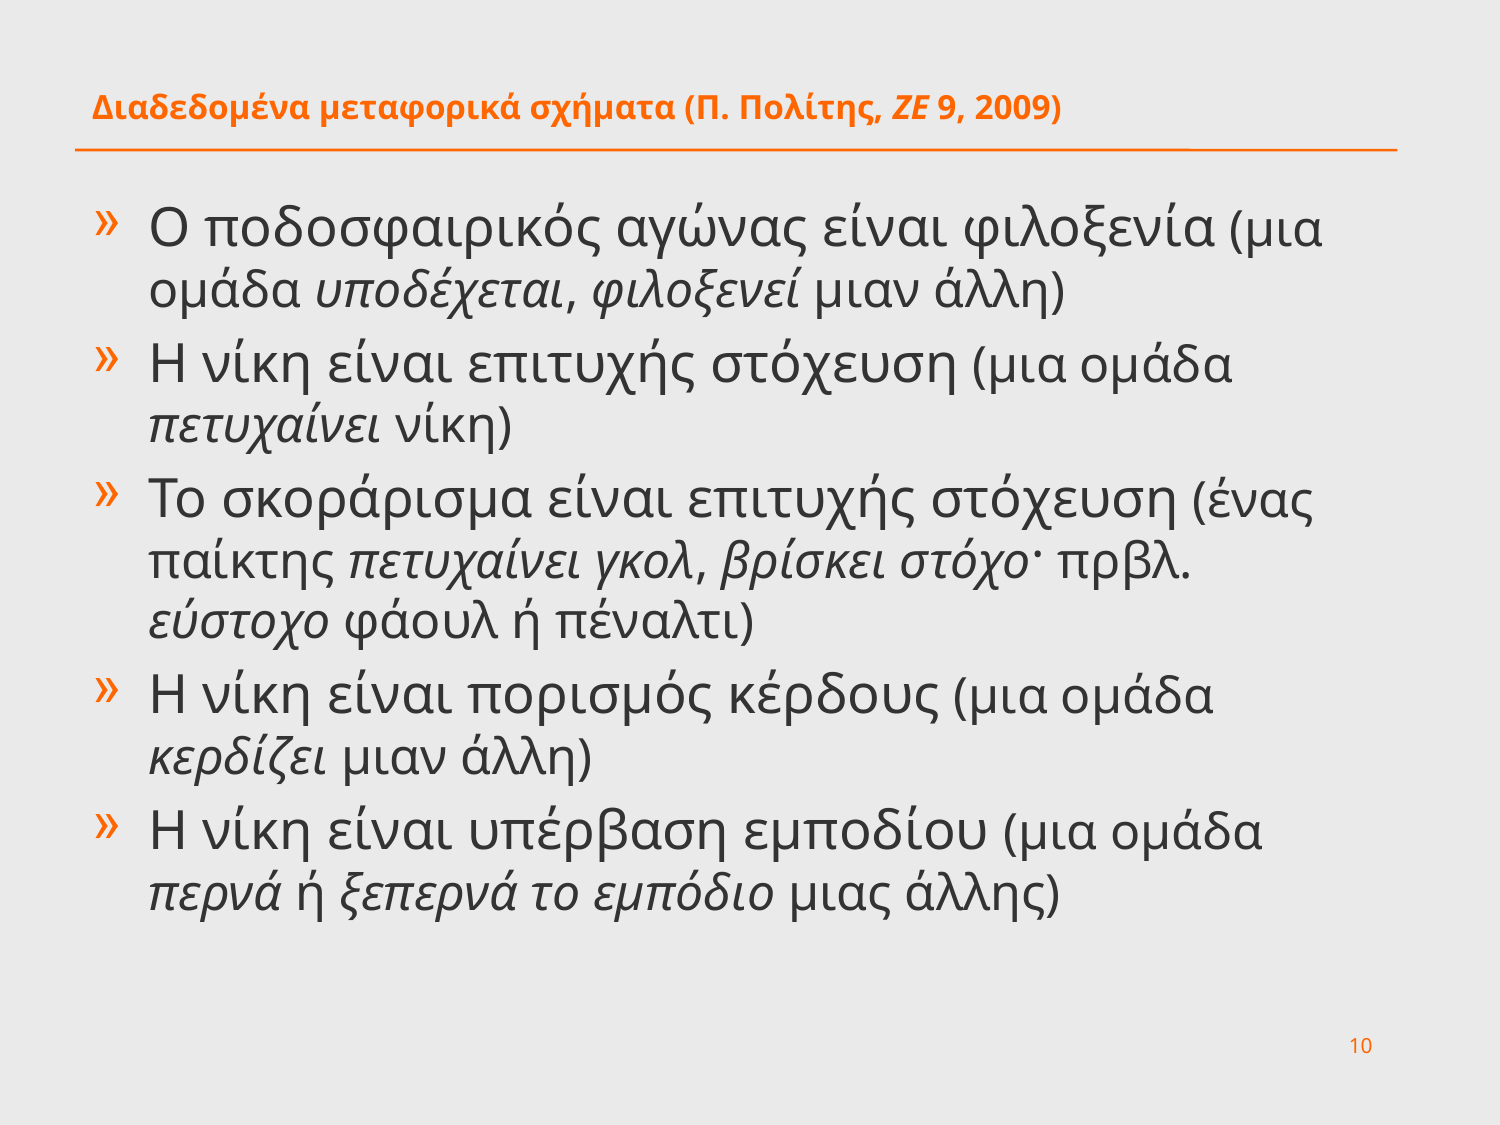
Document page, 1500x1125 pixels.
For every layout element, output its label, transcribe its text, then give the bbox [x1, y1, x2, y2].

list Ο ποδοσφαιρικός αγώνας είναι φιλοξενία (μια ομάδα υποδέχεται, φιλοξενεί μιαν άλλη) Η νίκη είναι επιτυχής στόχευση (μια ομάδα πετυχαίνει νίκη) Το σκοράρισμα είναι επιτυχής στόχευση (ένας παίκτης πετυχαίνει γκολ, βρίσκει στόχο· πρβλ. εύστοχο φάουλ ή πέναλτι) Η νίκη είναι πορισμός κέρδους (μια ομάδα κερδίζει μιαν άλλη) Η νίκη είναι υπέρβαση εμποδίου (μια ομάδα περνά ή ξεπερνά το εμπόδιο μιας άλλης) [76, 184, 1388, 1000]
title Διαδεδομένα μεταφορικά σχήματα (Π. Πολίτης, ΖΕ 9, 2009) [76, 62, 1388, 150]
slide_number 10 [1074, 1024, 1388, 1101]
